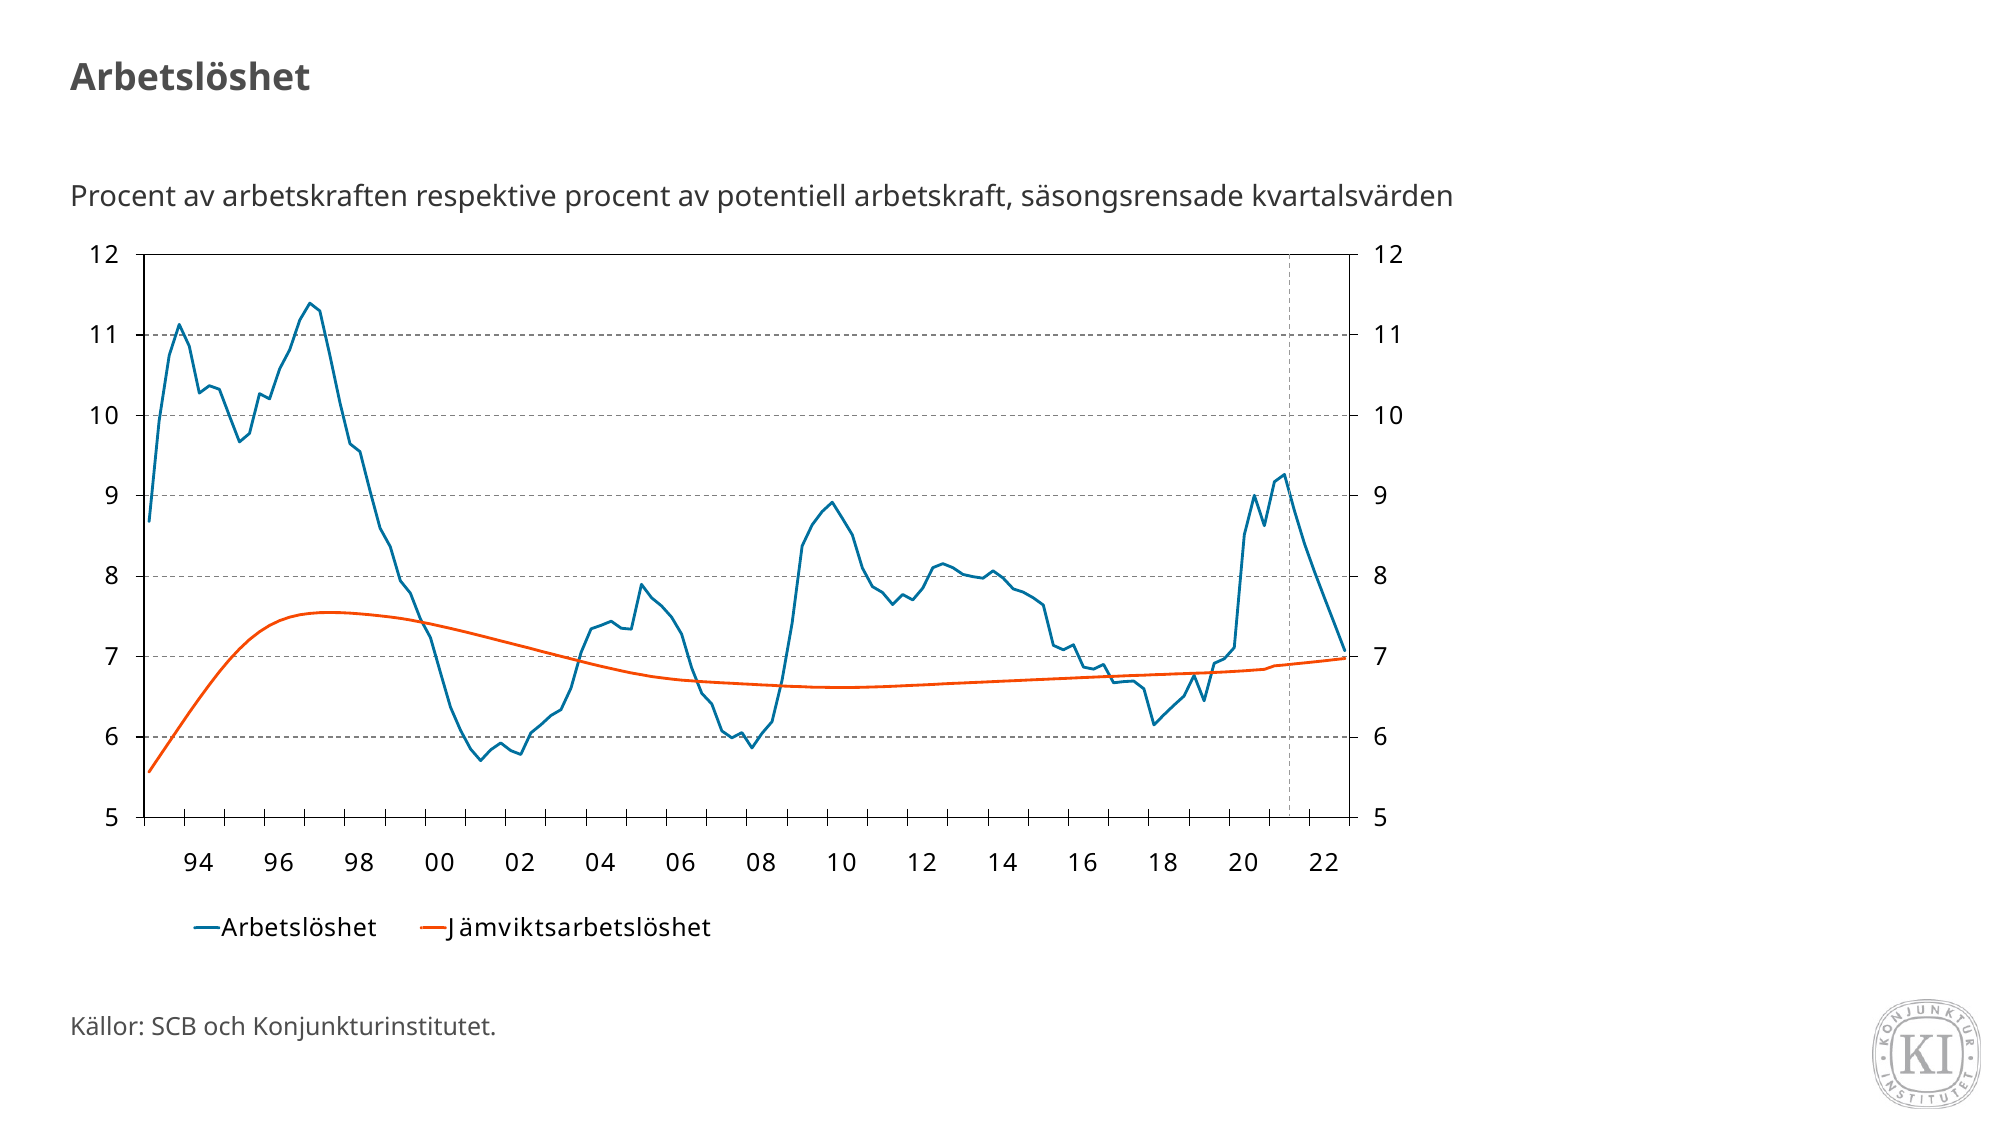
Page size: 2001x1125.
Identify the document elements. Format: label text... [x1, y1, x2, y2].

picture [1872, 999, 1981, 1109]
subtitle Källor: SCB och Konjunkturinstitutet. [55, 1003, 1476, 1106]
title Arbetslöshet [55, 45, 1476, 128]
list Procent av arbetskraften respektive procent av potentiell arbetskraft, säsongsrensade kvartalsvärden [55, 137, 1476, 220]
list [72, 228, 1494, 965]
